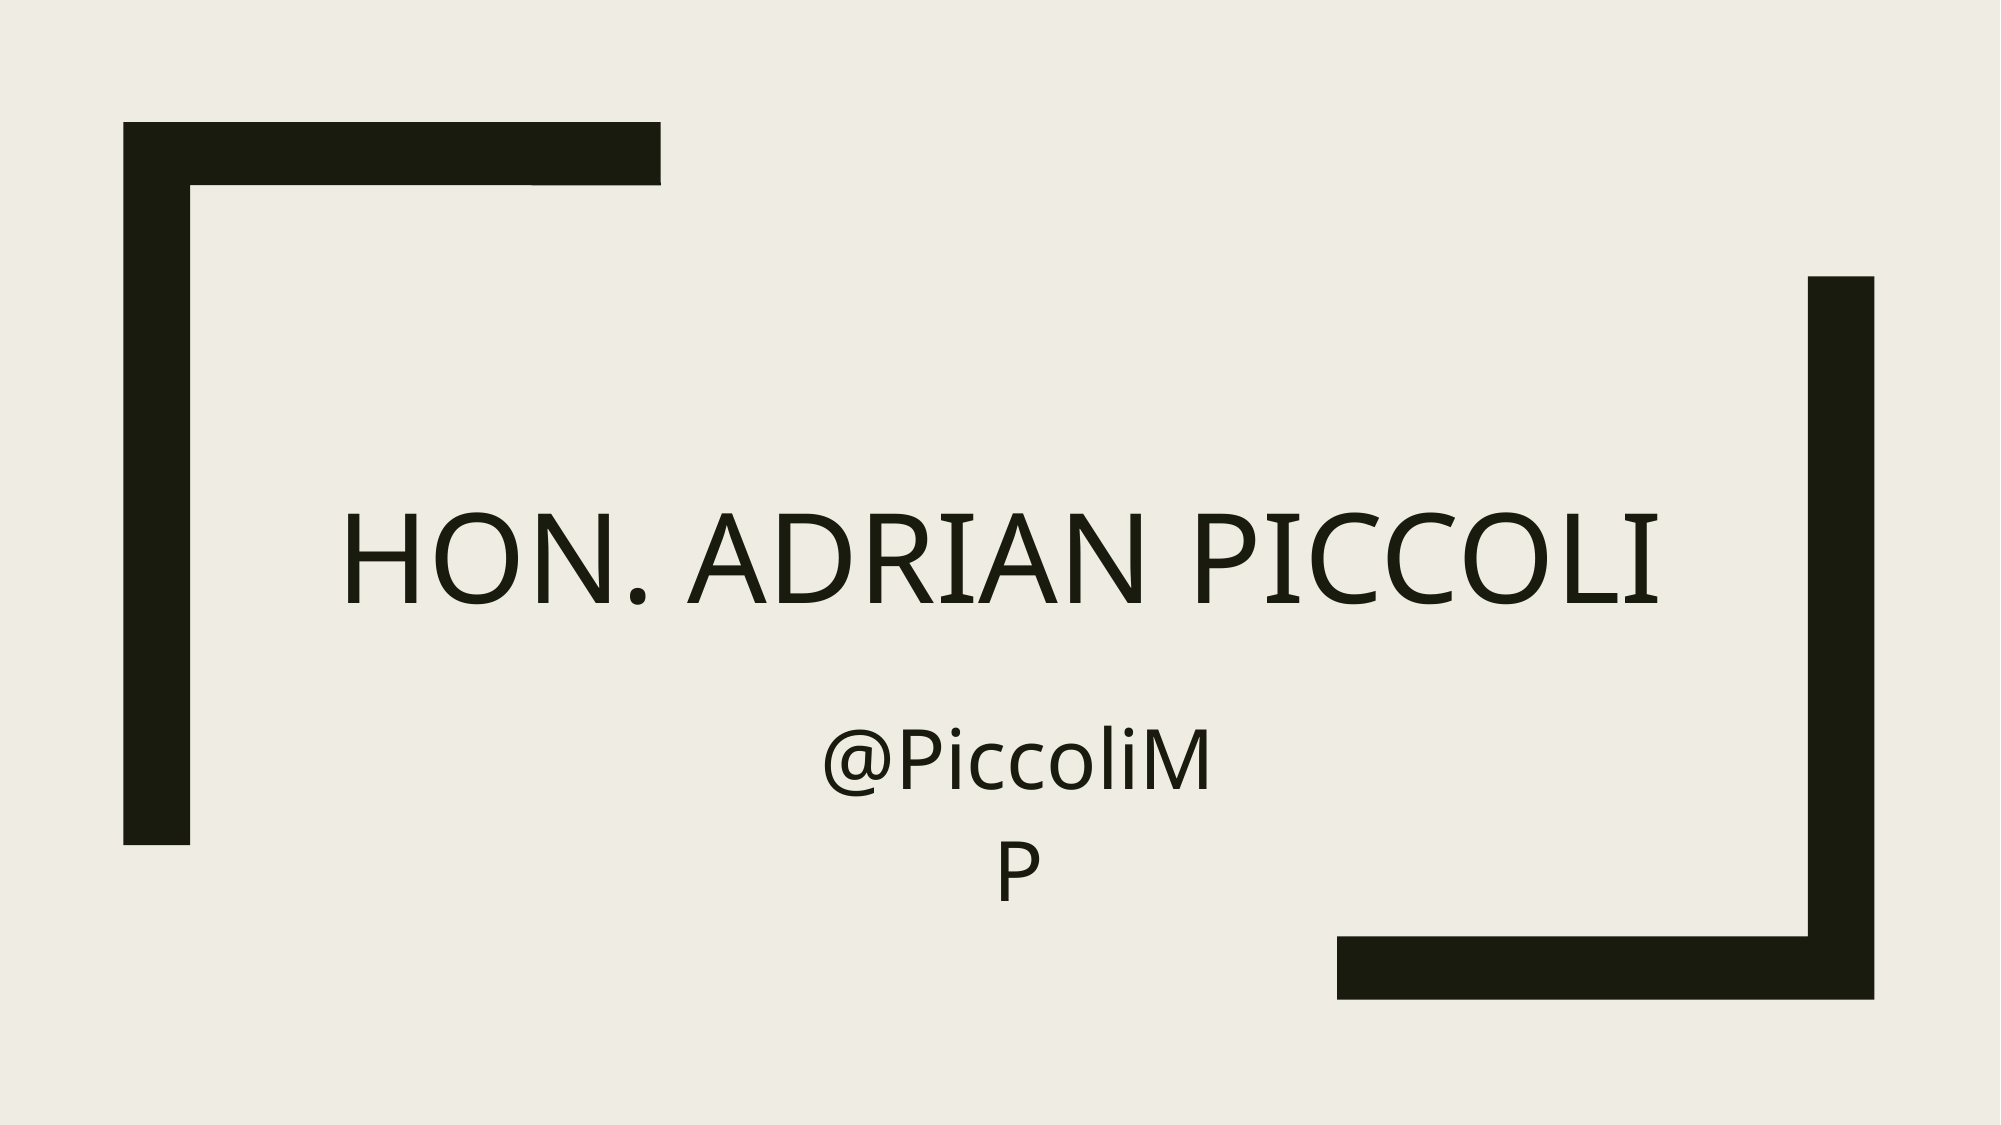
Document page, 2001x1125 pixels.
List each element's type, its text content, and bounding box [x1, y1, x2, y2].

subtitle @PiccoliMP [788, 686, 1248, 866]
title HON. ADRIAN PICCOLI [314, 471, 1686, 638]
